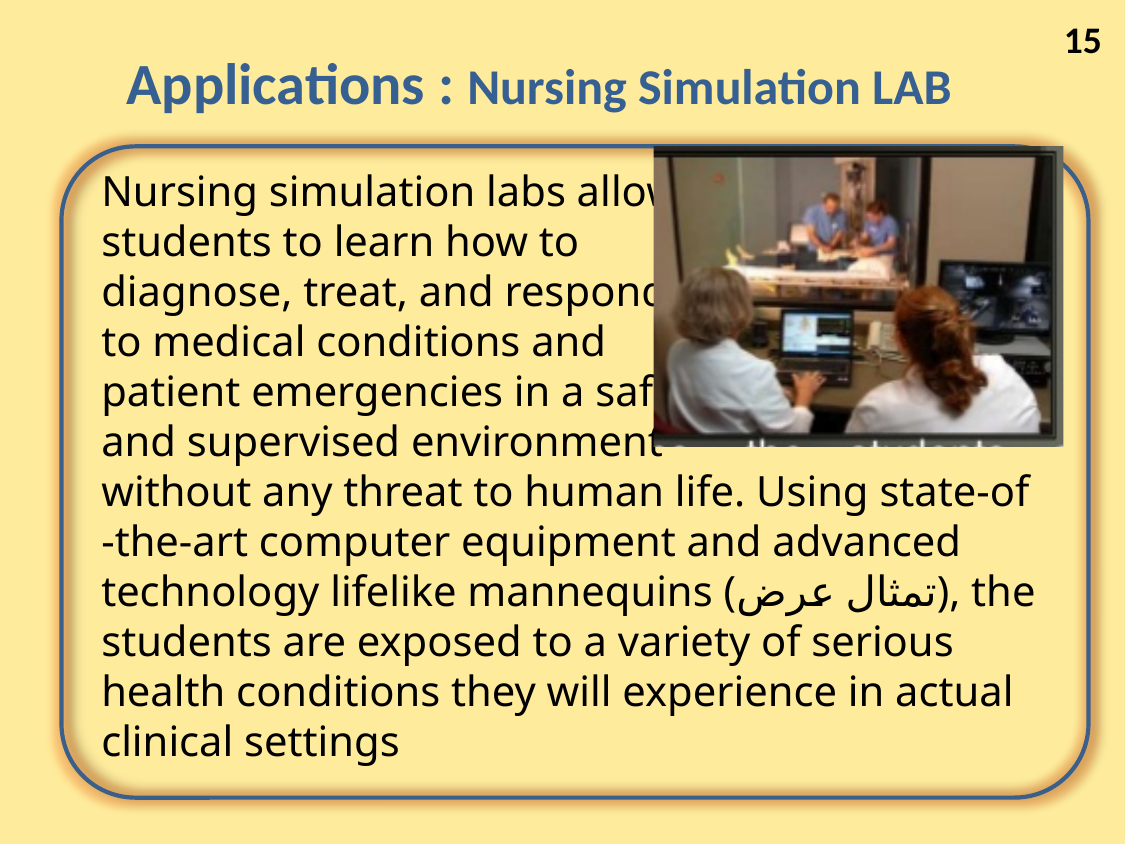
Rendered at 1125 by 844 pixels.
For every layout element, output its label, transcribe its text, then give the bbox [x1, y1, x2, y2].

title Applications : Nursing Simulation LAB [111, 46, 989, 117]
text_box Nursing simulation labs allow students to learn how to diagnose, treat, and respond to medical conditions and patient emergencies in a safe and supervised environment without any threat to human life. Using state-of -the-art computer equipment and advanced technology lifelike mannequins (تمثال عرض), the students are exposed to a variety of serious health conditions they will experience in actual clinical settings [86, 168, 1064, 773]
slide_number 15 [854, 16, 1117, 62]
picture [653, 146, 1064, 448]
text_box [59, 144, 1091, 800]
